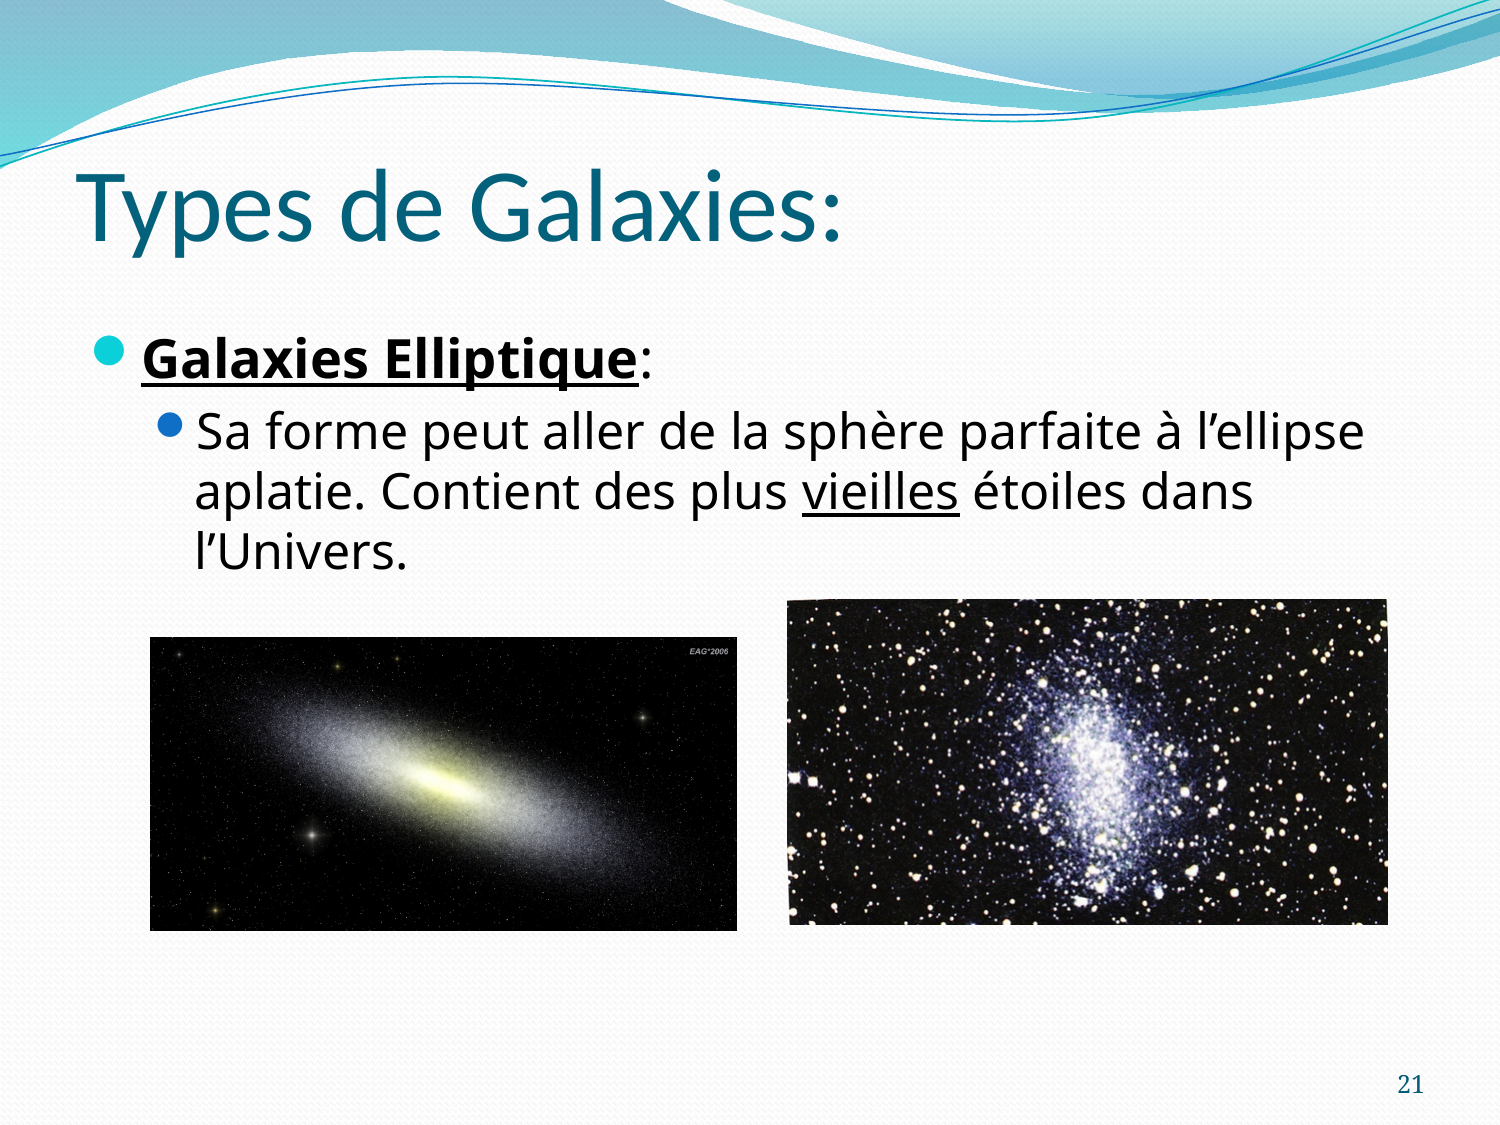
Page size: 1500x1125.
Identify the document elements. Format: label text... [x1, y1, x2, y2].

title Types de Galaxies: [75, 75, 1425, 263]
picture [787, 599, 1388, 926]
slide_number 21 [1299, 1042, 1425, 1103]
list Galaxies Elliptique: Sa forme peut aller de la sphère parfaite à l’ellipse aplatie. Contient des plus vieilles étoiles dans l’Univers. [75, 317, 1425, 1038]
picture [149, 637, 737, 931]
